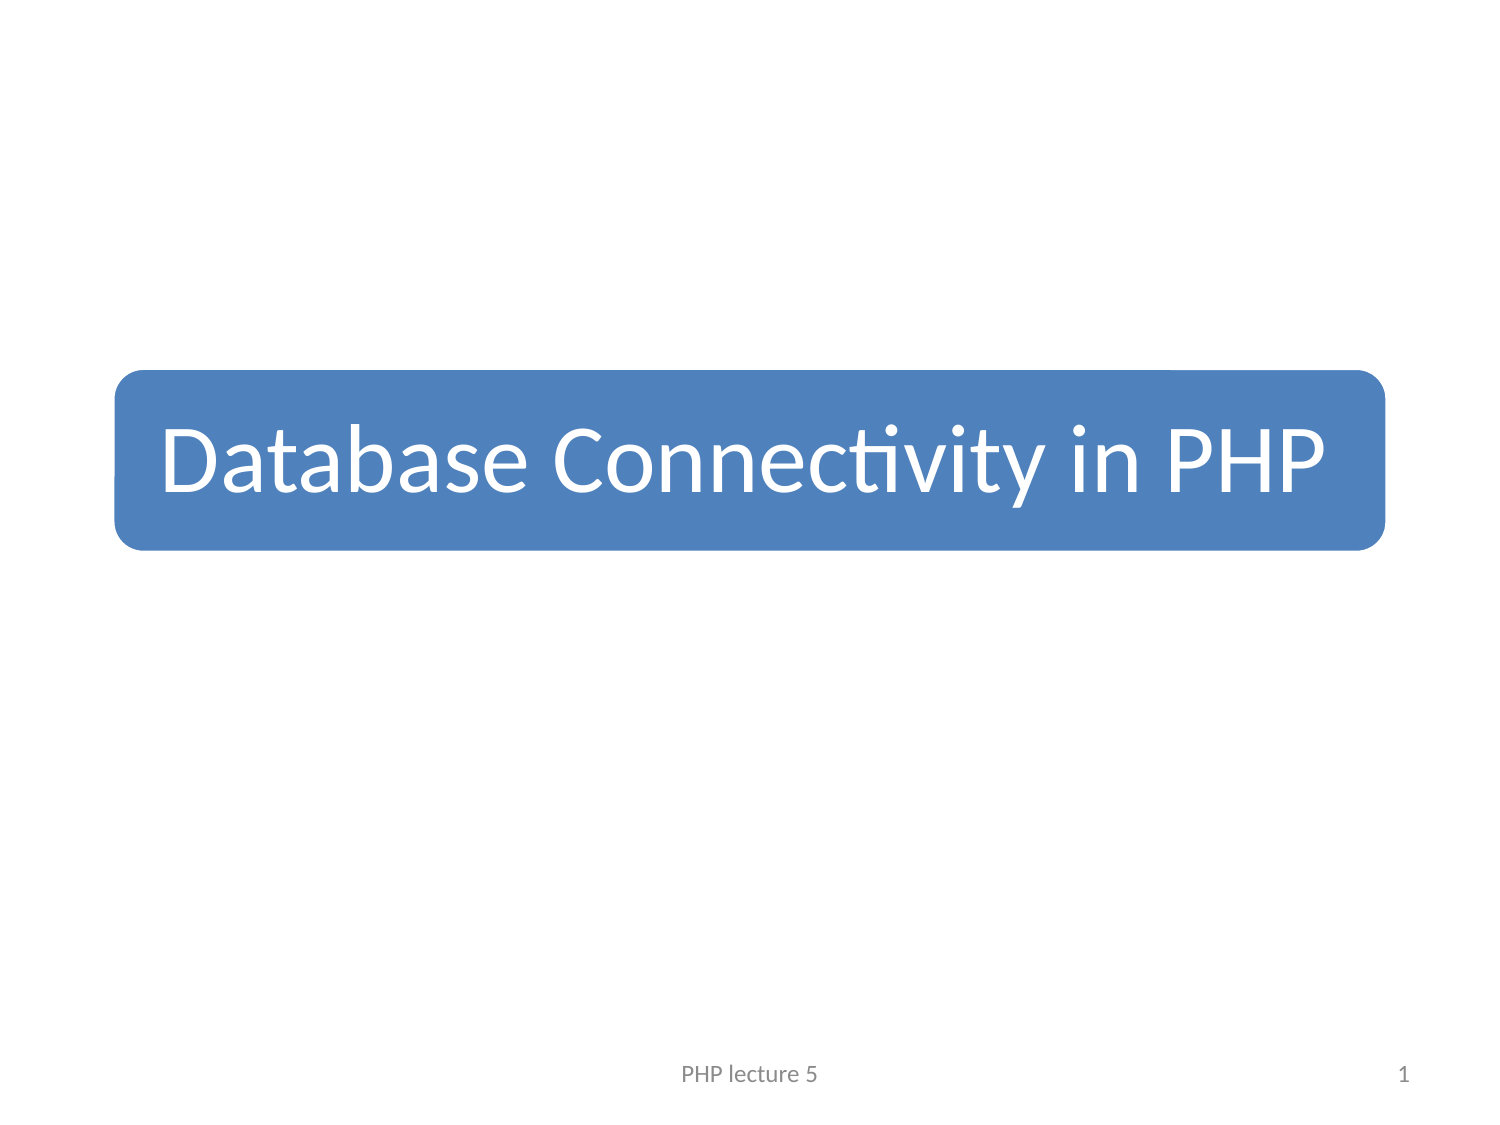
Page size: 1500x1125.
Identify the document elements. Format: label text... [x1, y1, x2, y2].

footer PHP lecture 5 [512, 1042, 988, 1103]
slide_number 1 [1074, 1042, 1425, 1103]
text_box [112, 349, 1388, 591]
